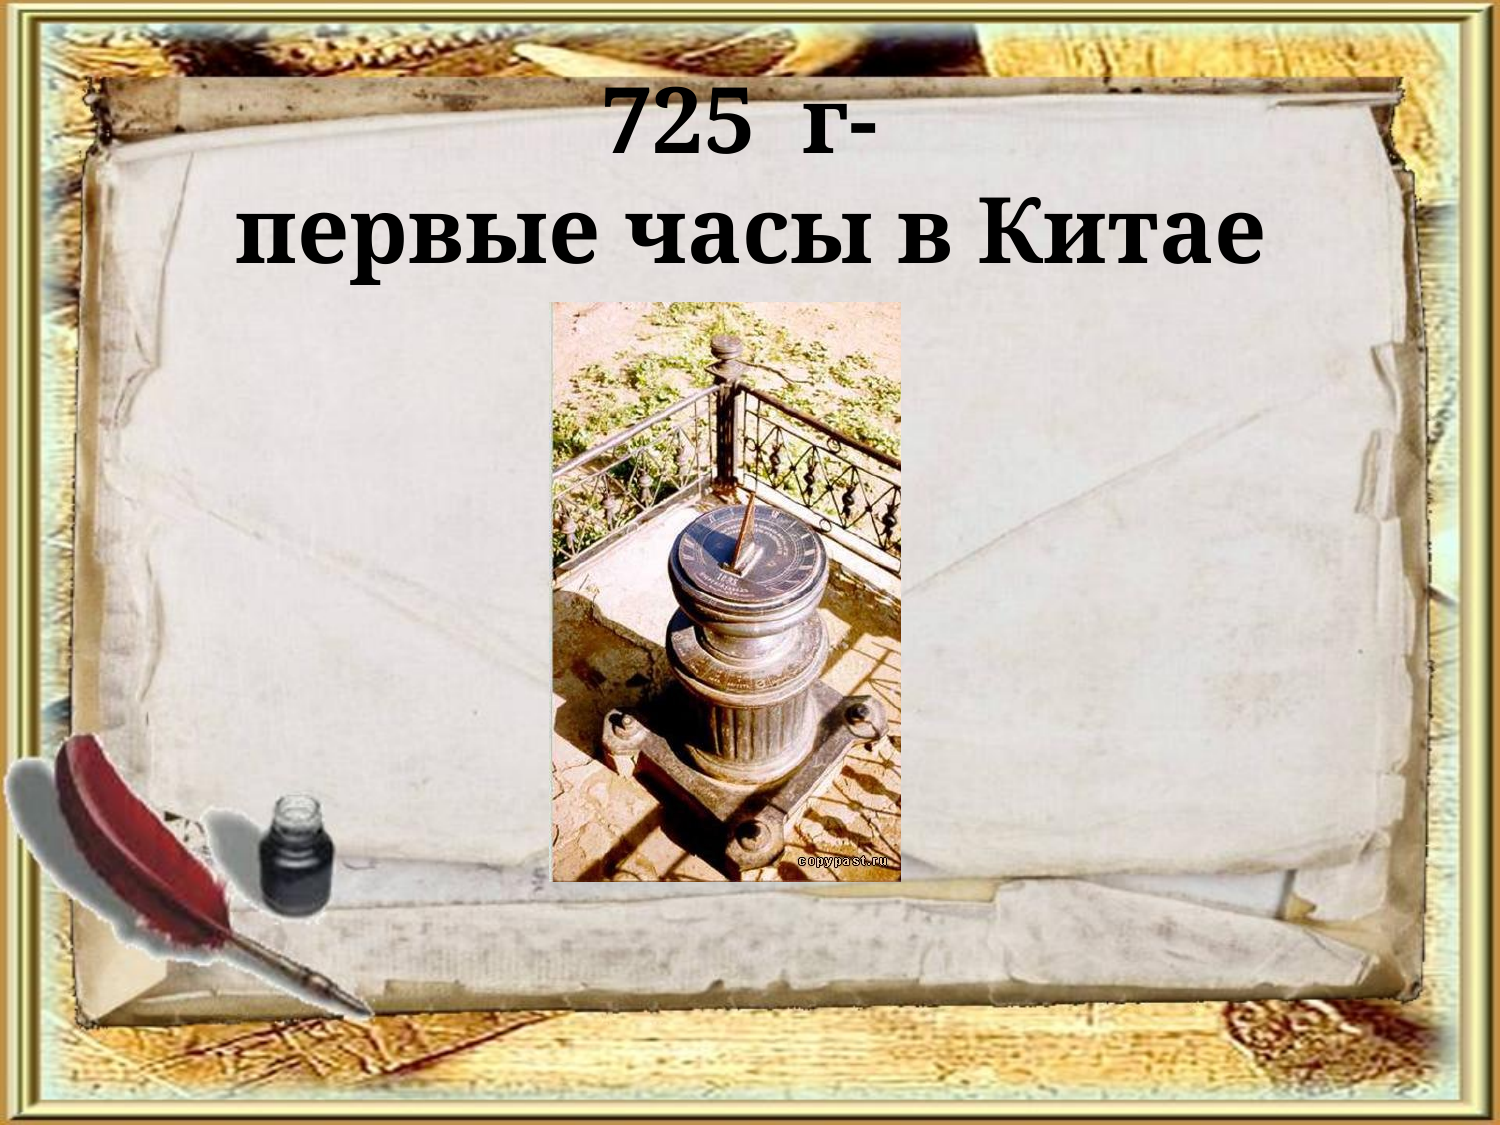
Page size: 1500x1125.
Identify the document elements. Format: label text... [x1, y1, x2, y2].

title 725 г- первые часы в Китае [76, 77, 1427, 266]
picture [0, 0, 1500, 1125]
